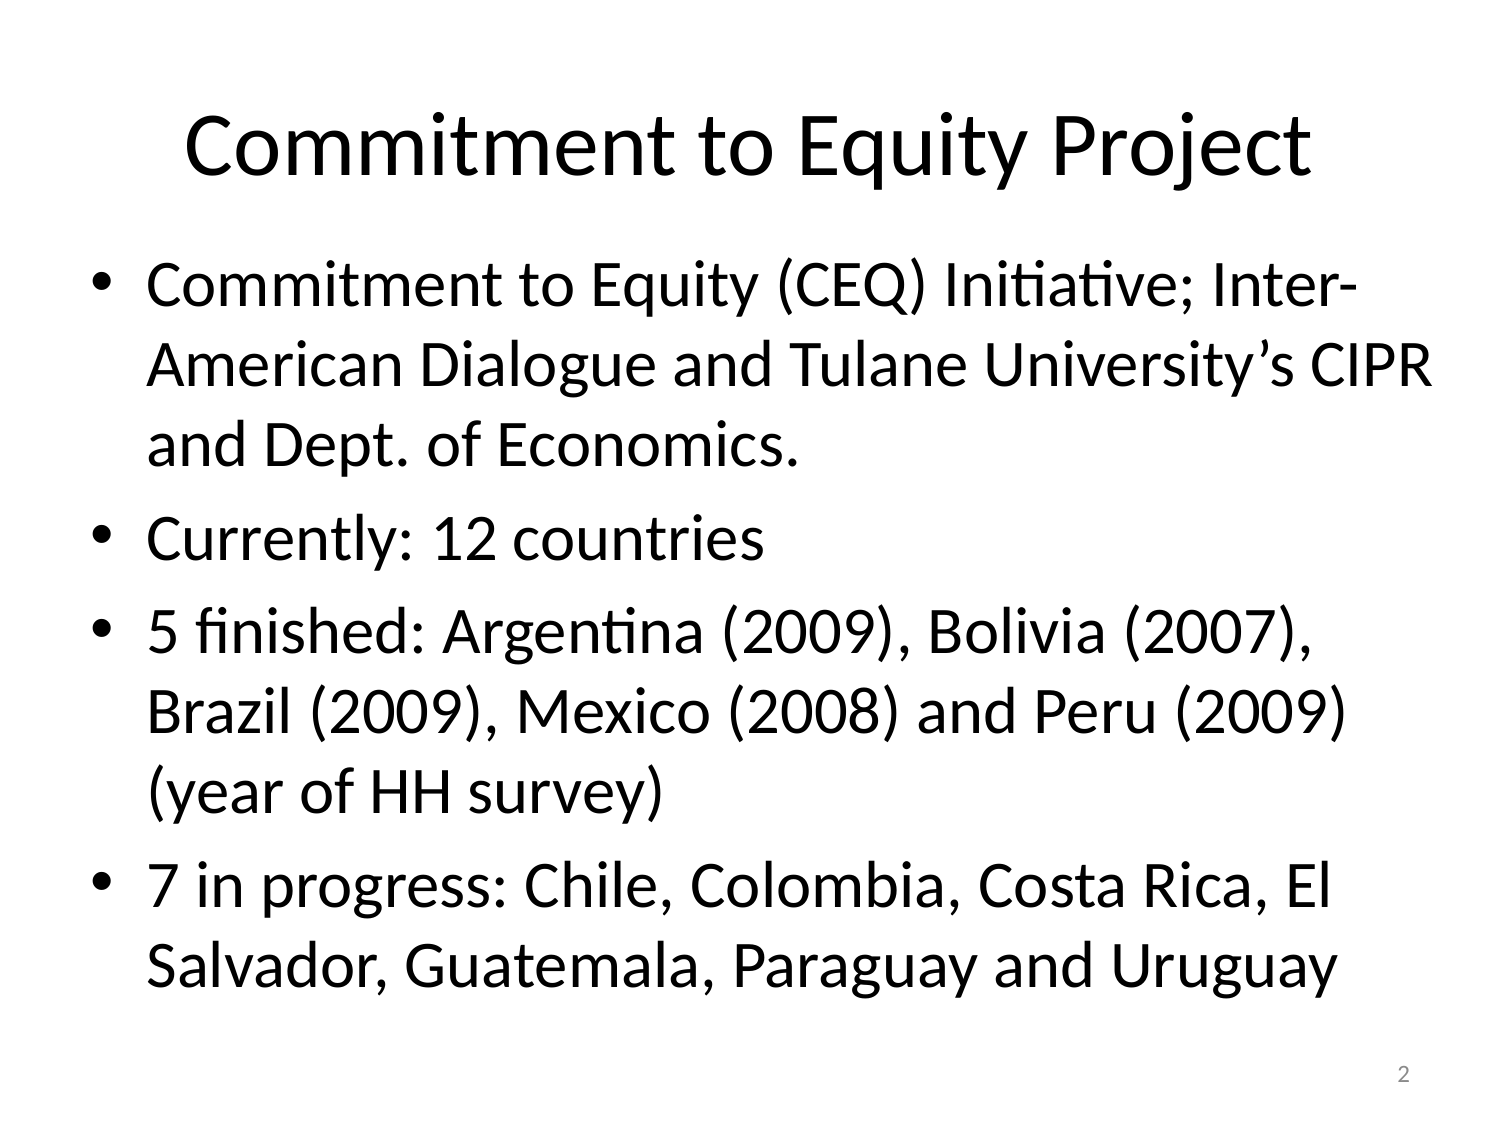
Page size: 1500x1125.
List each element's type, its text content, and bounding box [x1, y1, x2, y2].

title Commitment to Equity Project [75, 45, 1425, 232]
slide_number 2 [1074, 1042, 1425, 1103]
list Commitment to Equity (CEQ) Initiative; Inter-American Dialogue and Tulane University’s CIPR and Dept. of Economics. Currently: 12 countries 5 finished: Argentina (2009), Bolivia (2007), Brazil (2009), Mexico (2008) and Peru (2009) (year of HH survey) 7 in progress: Chile, Colombia, Costa Rica, El Salvador, Guatemala, Paraguay and Uruguay [75, 232, 1473, 1100]
